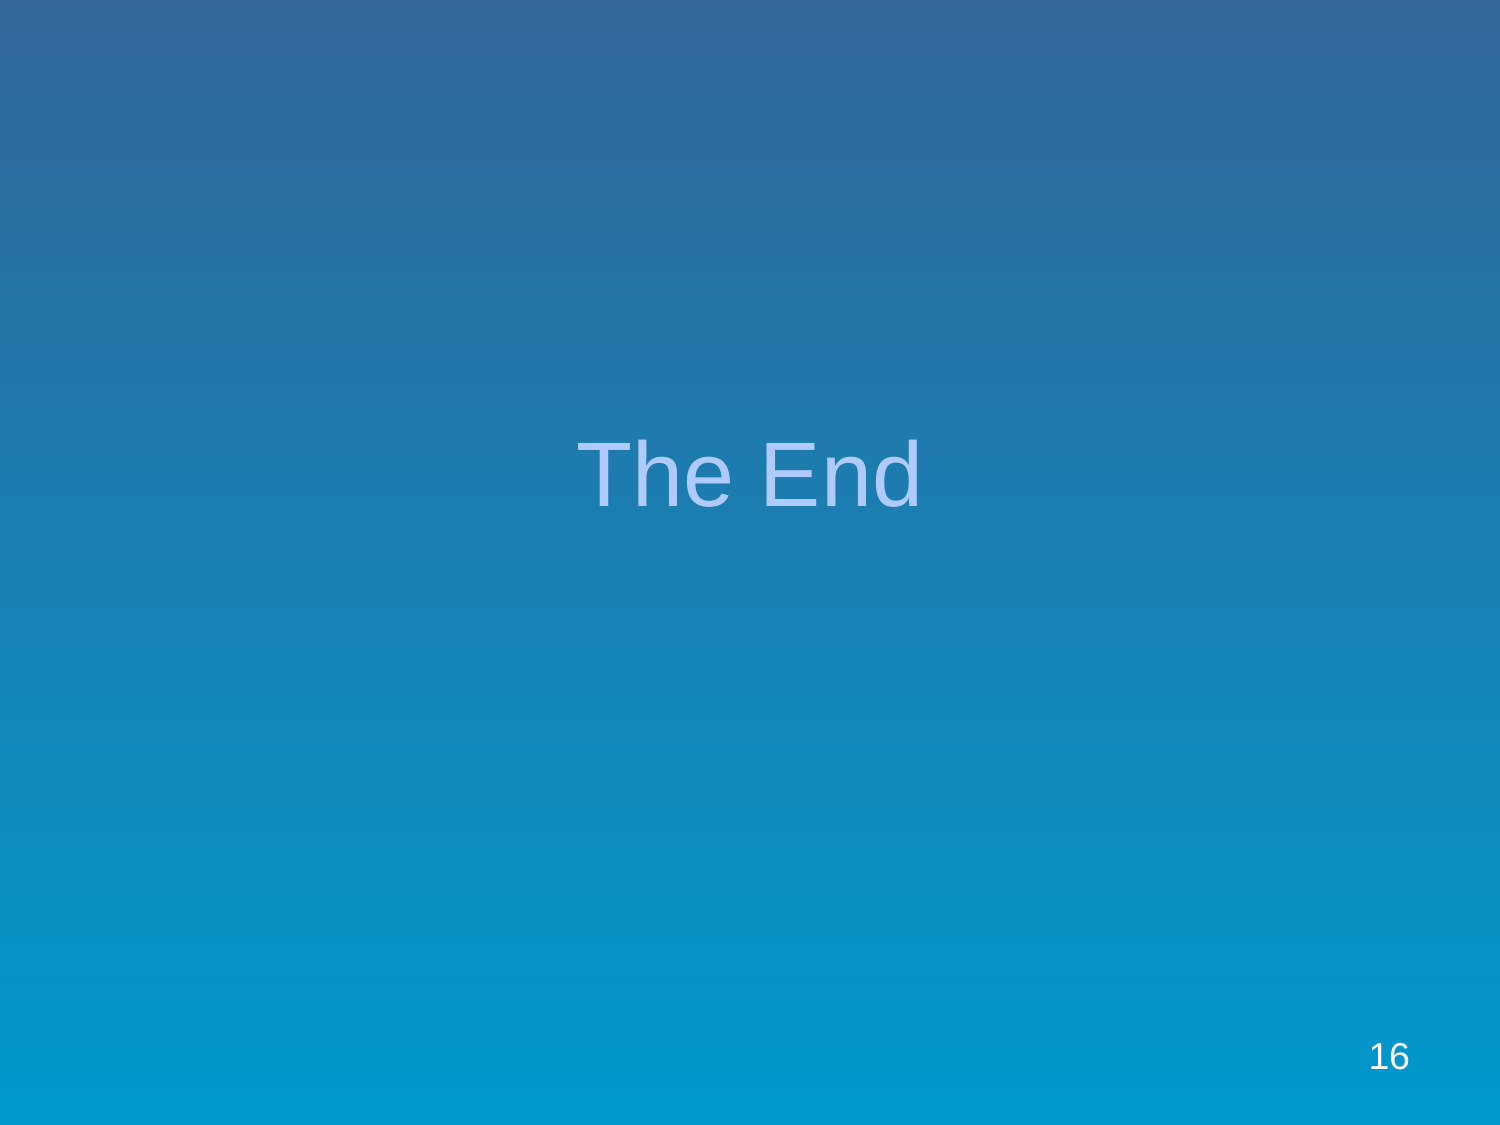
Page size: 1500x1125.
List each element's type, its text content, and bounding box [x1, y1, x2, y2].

title The End [112, 349, 1388, 591]
slide_number 16 [1074, 1024, 1426, 1103]
